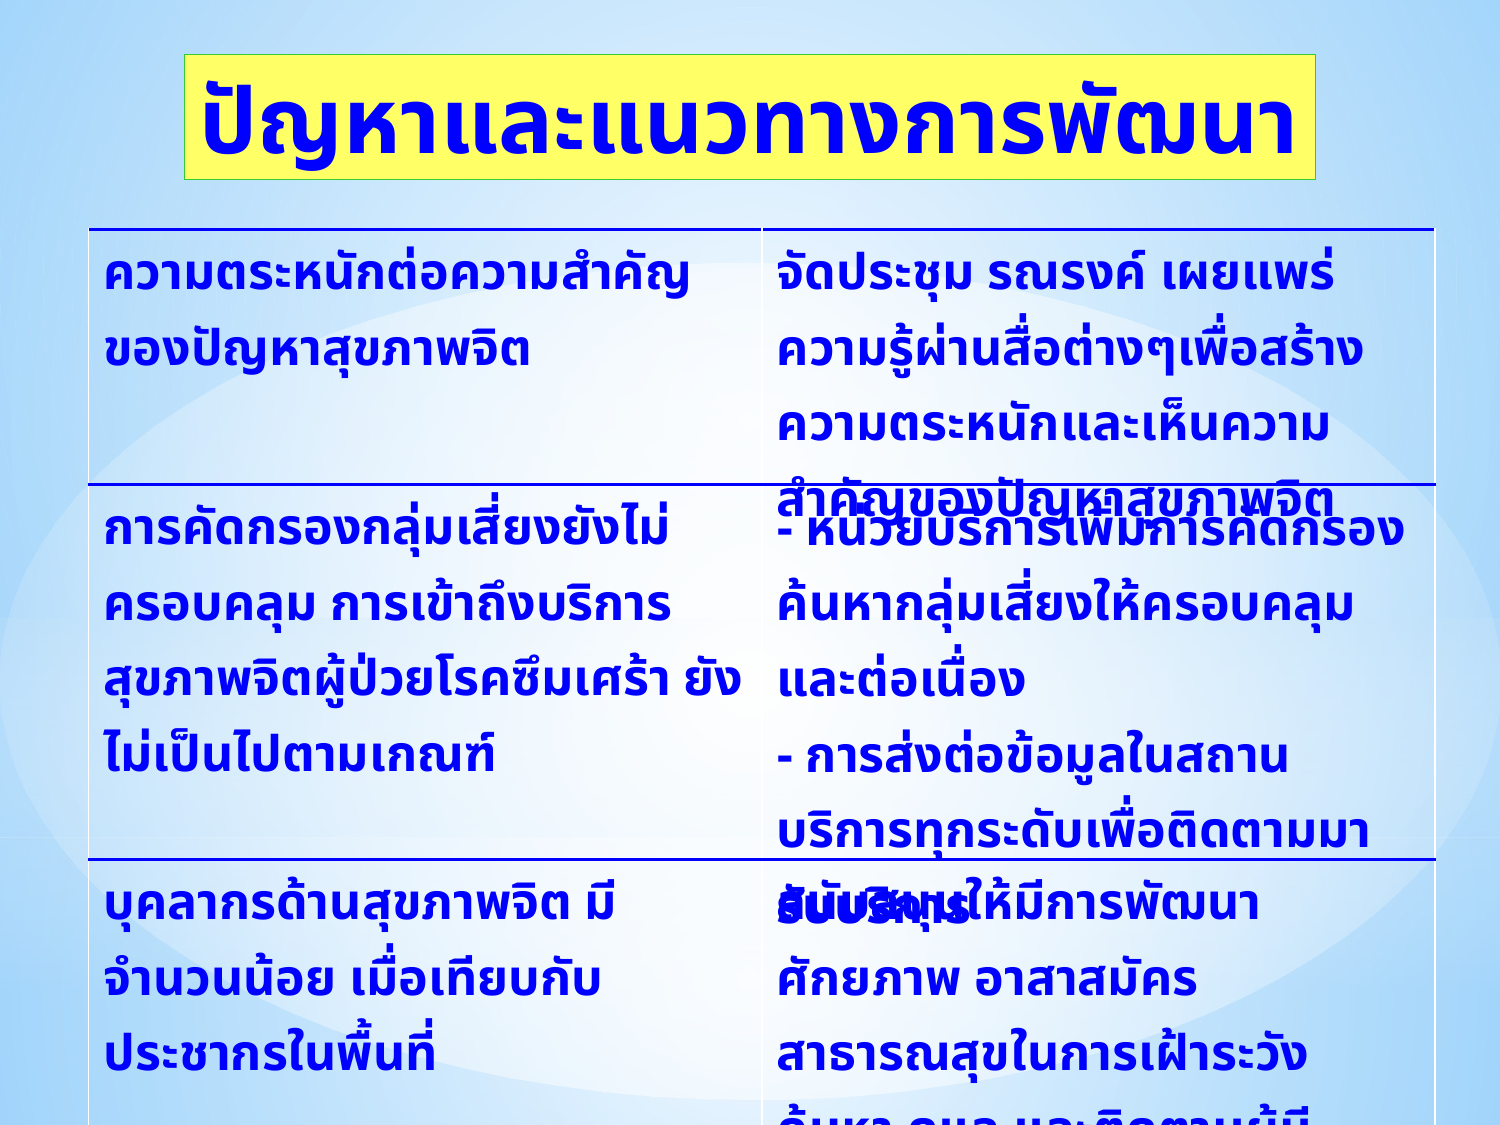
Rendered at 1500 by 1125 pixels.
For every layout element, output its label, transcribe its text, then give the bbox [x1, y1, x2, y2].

table_header จัดประชุม รณรงค์ เผยแพร่ความรู้ผ่านสื่อต่างๆเพื่อสร้างความตระหนักและเห็นความสำคัญของปัญหาสุขภาพจิต [763, 231, 1434, 483]
table_header ความตระหนักต่อความสำคัญของปัญหาสุขภาพจิต [89, 231, 761, 483]
table_cell สนับสนุนให้มีการพัฒนาศักยภาพ อาสาสมัครสาธารณสุขในการเฝ้าระวัง ค้นหา ดูแล และติดตามผู้มีปัญหาสุขภาพจิต [763, 861, 1434, 1125]
table_cell - หน่วยบริการเพิ่มการคัดกรอง ค้นหากลุ่มเสี่ยงให้ครอบคลุมและต่อเนื่อง - การส่งต่อข้อมูลในสถานบริการทุกระดับเพื่อติดตามมารับบริการ [763, 486, 1434, 858]
table_cell การคัดกรองกลุ่มเสี่ยงยังไม่ครอบคลุม การเข้าถึงบริการสุขภาพจิตผู้ป่วยโรคซึมเศร้า ยังไม่เป็นไปตามเกณฑ์ [89, 486, 761, 858]
table_cell บุคลากรด้านสุขภาพจิต มีจำนวนน้อย เมื่อเทียบกับประชากรในพื้นที่ [89, 861, 761, 1125]
text_box ปัญหาและแนวทางการพัฒนา [184, 54, 1316, 180]
